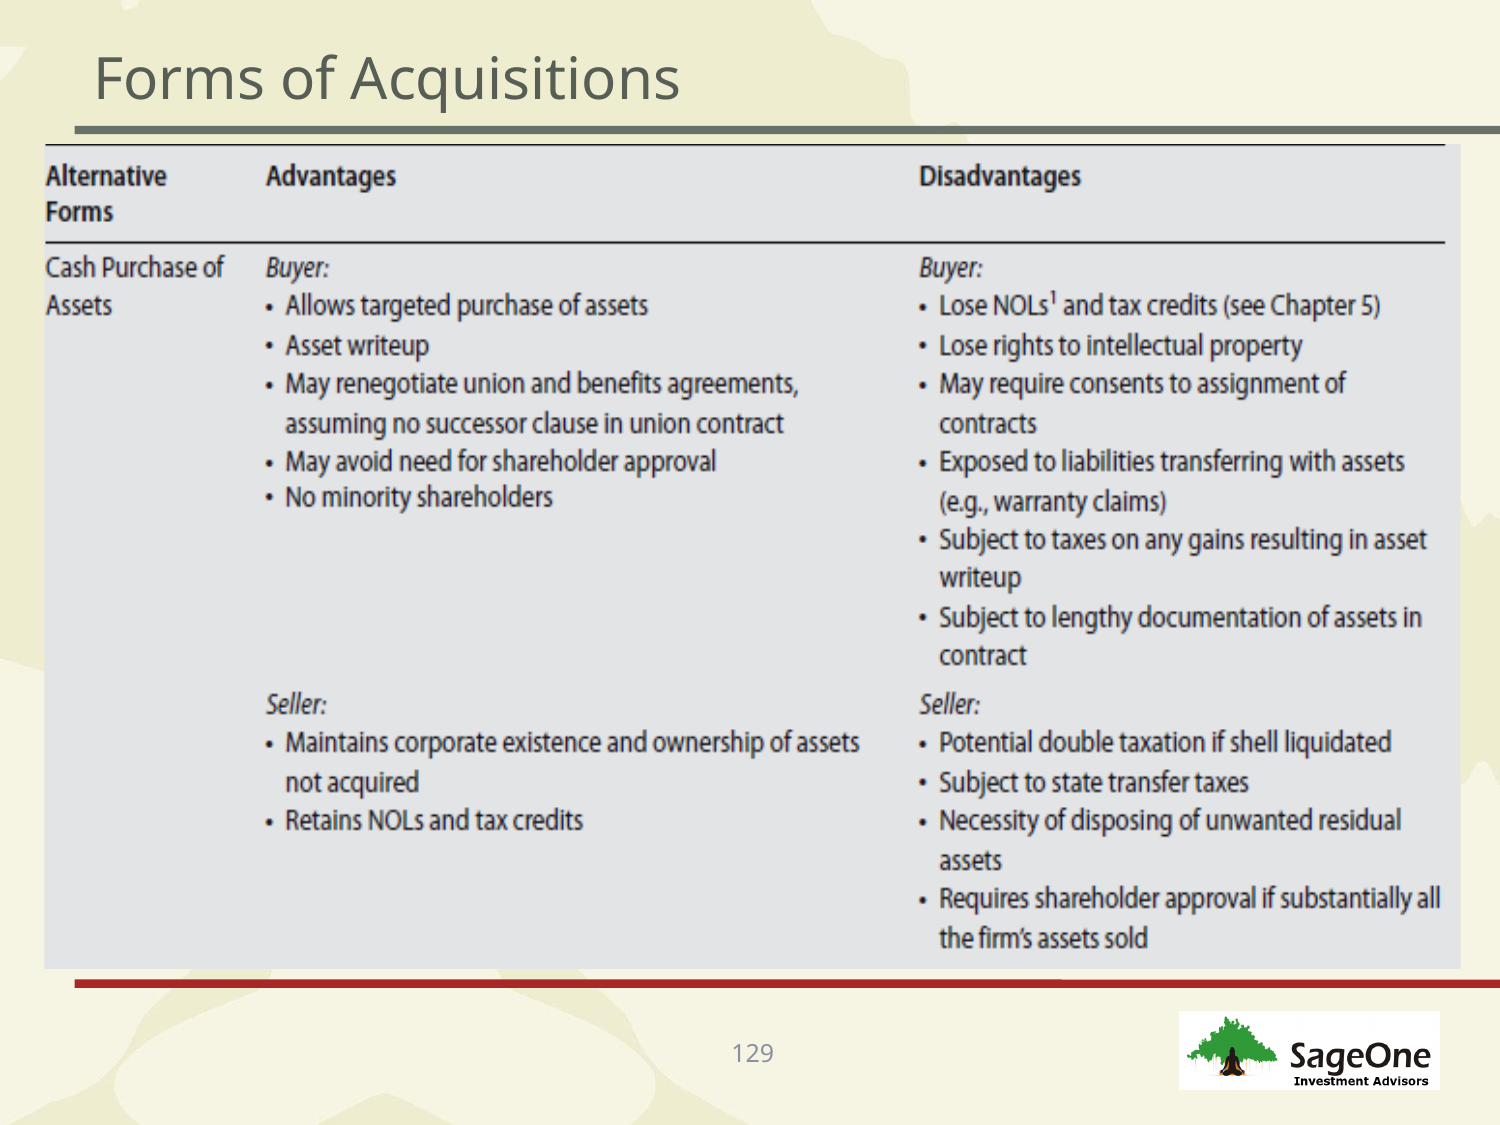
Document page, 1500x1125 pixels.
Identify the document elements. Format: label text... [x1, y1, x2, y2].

picture [0, 0, 1500, 1125]
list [43, 144, 1461, 969]
slide_number 129 [584, 1024, 922, 1084]
title Forms of Acquisitions [93, 54, 1445, 120]
